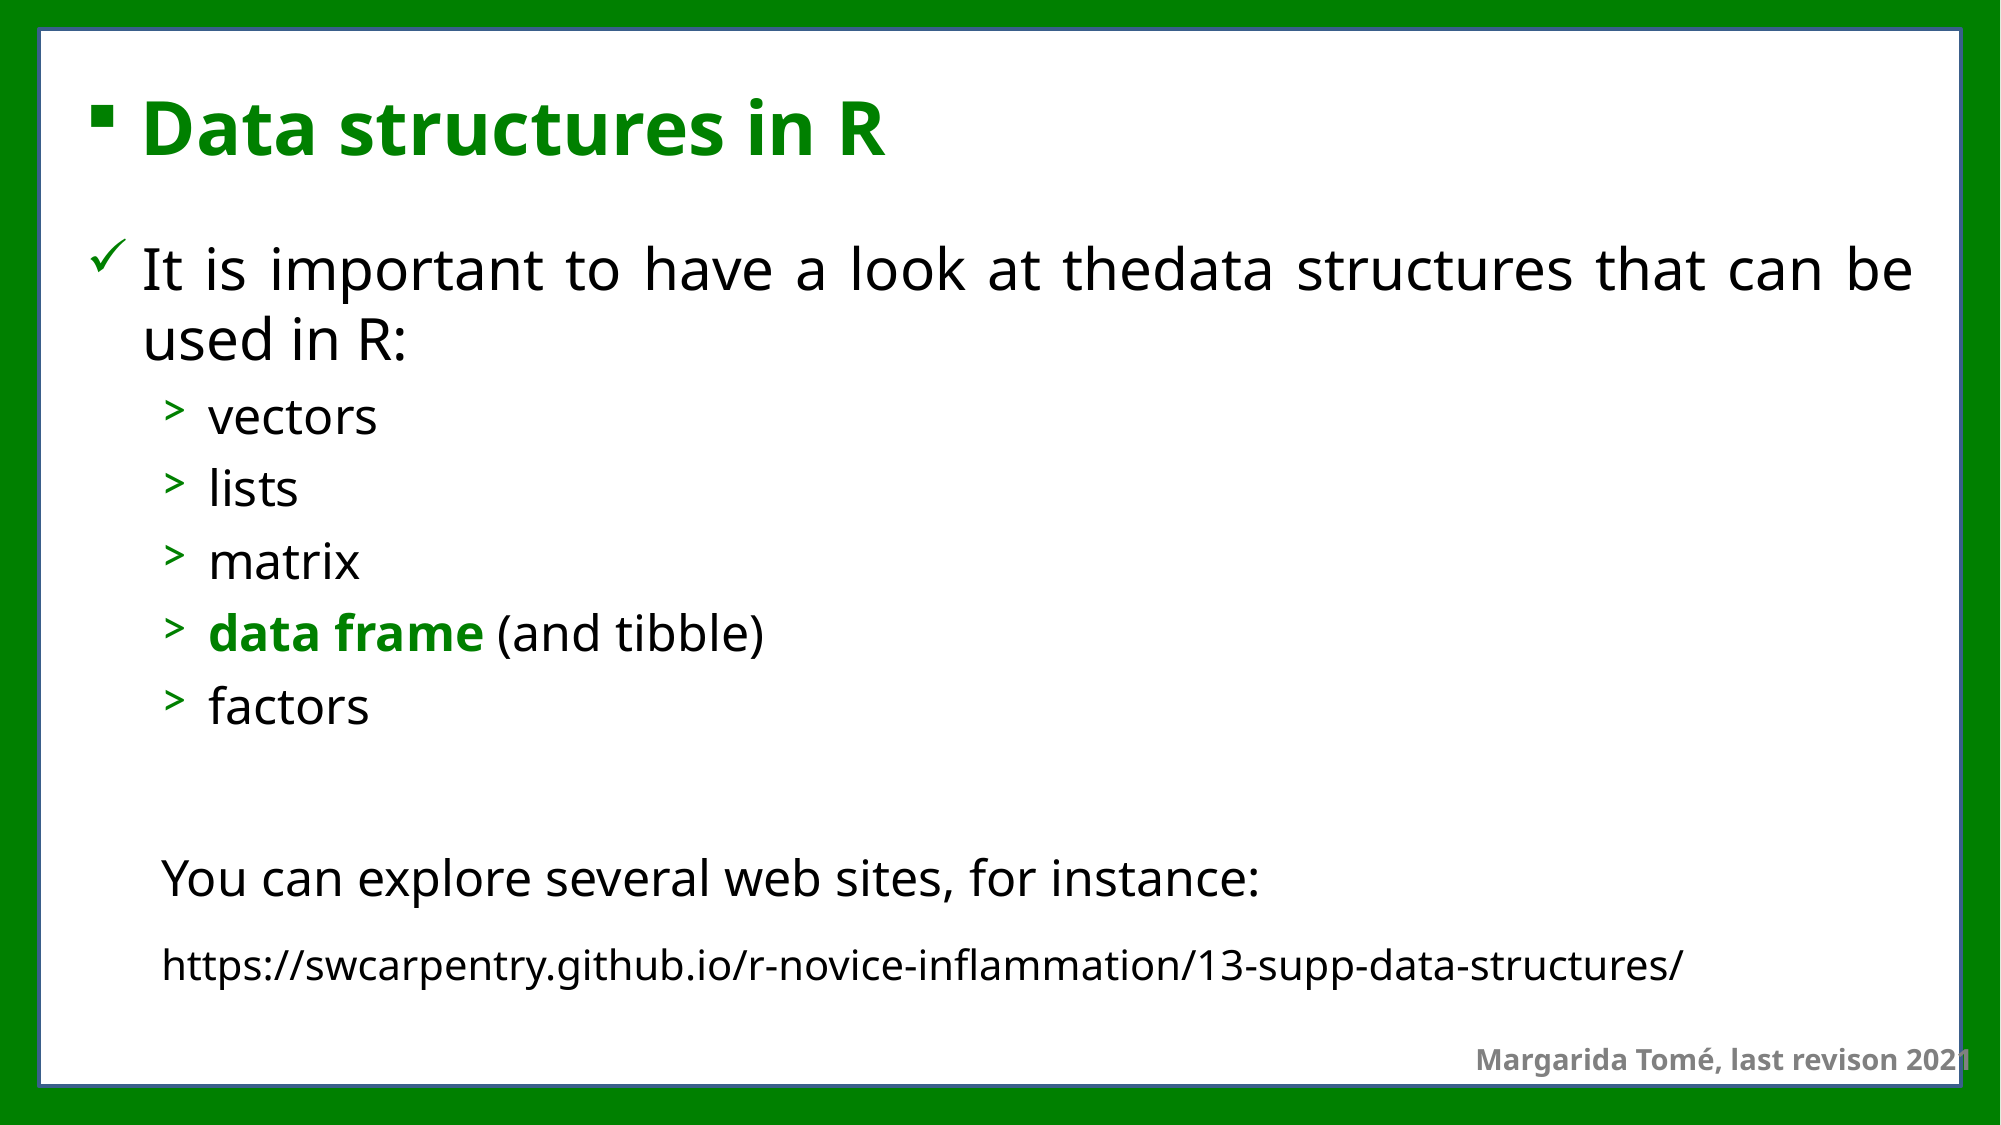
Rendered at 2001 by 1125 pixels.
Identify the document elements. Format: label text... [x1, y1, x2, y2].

title Data structures in R [70, 66, 1930, 185]
list It is important to have a look at thedata structures that can be used in R: vectors lists matrix data frame (and tibble) factors You can explore several web sites, for instance: https://swcarpentry.github.io/r-novice-inflammation/13-supp-data-structures/ [71, 224, 1930, 1040]
